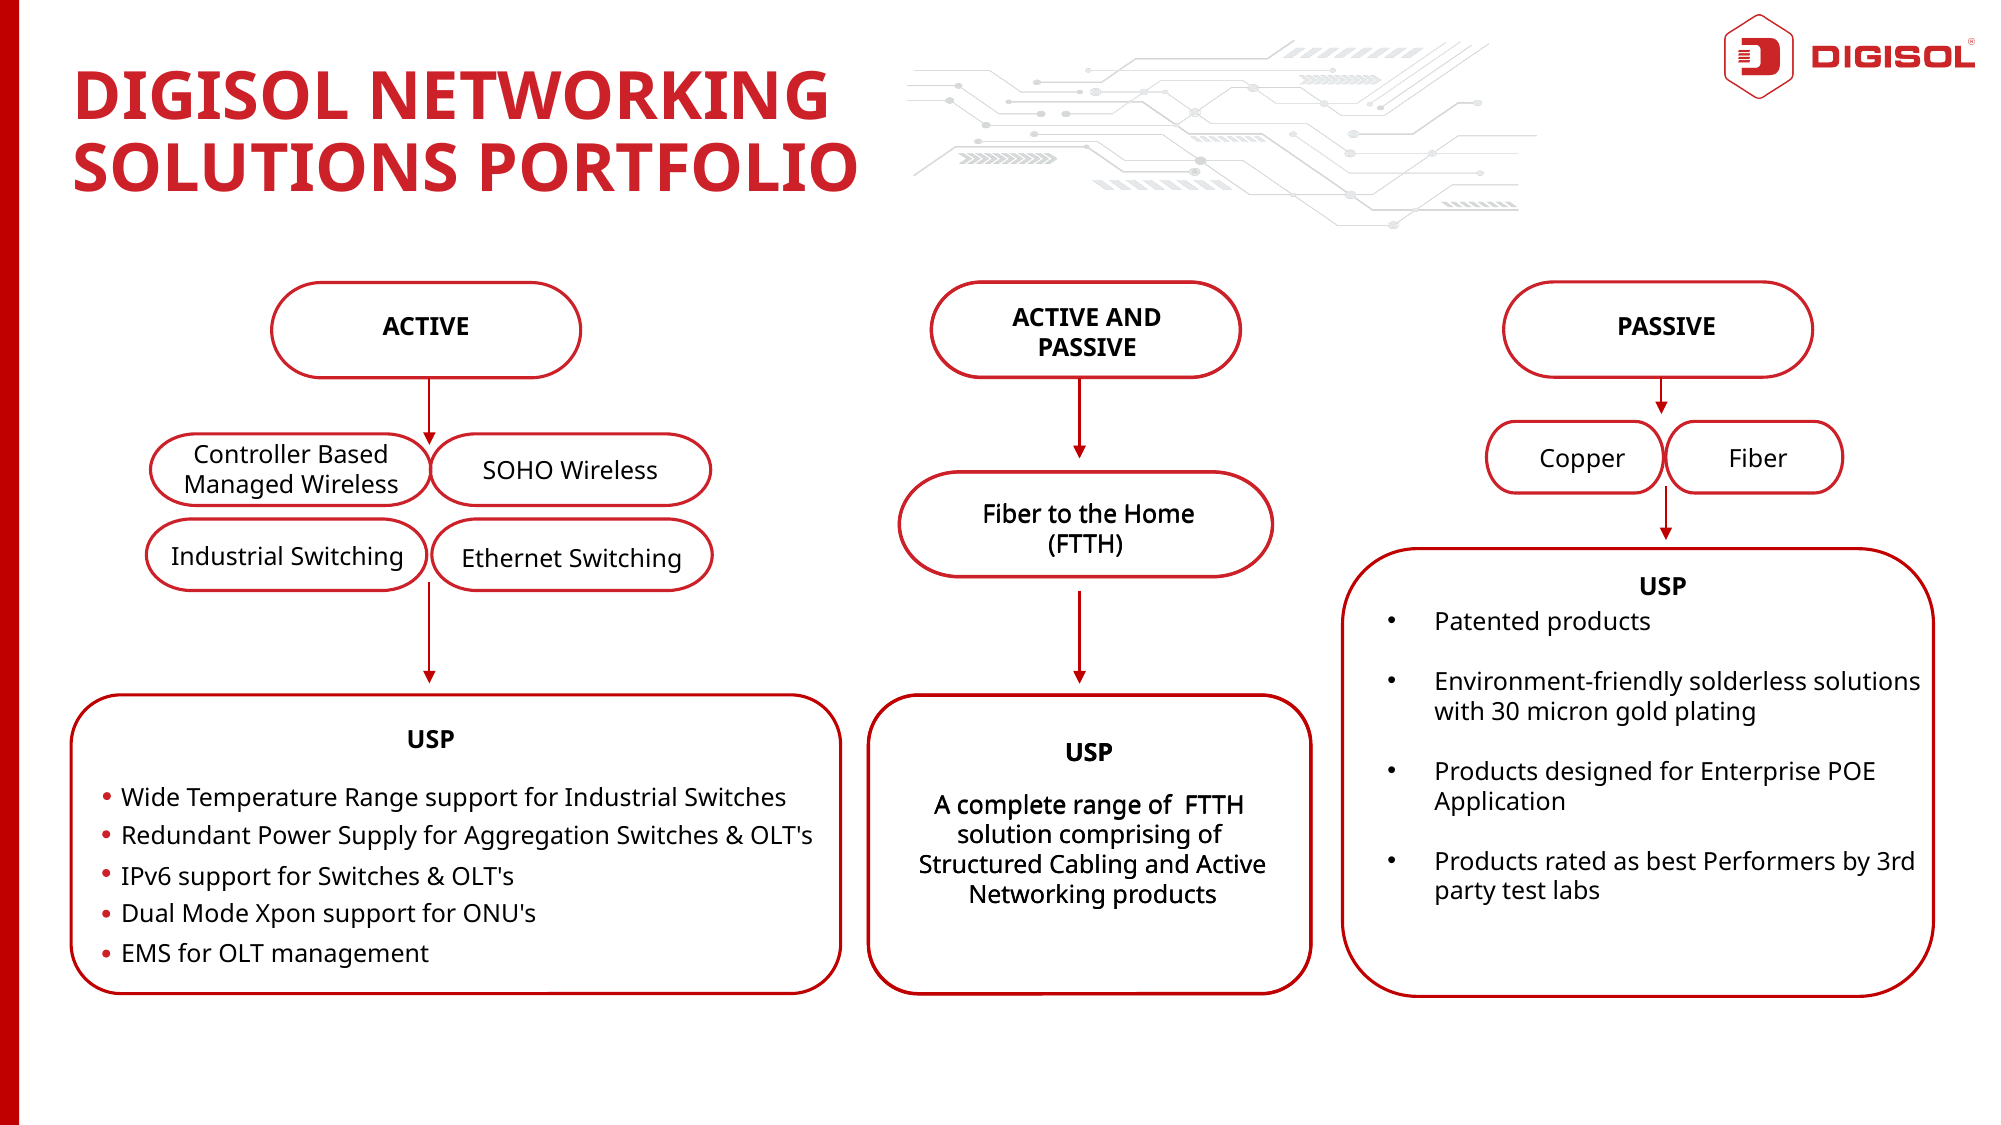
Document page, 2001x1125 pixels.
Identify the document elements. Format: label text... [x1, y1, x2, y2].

text_box DIGISOL NETWORKING SOLUTIONS PORTFOLIO [57, 49, 906, 218]
text_box [100, 867, 112, 879]
text_box [1340, 547, 1936, 998]
text_box [1502, 280, 1815, 379]
text_box EMS for OLT management [106, 935, 460, 975]
text_box [1664, 419, 1845, 495]
text_box PASSIVE [1582, 302, 1751, 348]
text_box [100, 828, 112, 840]
text_box [69, 693, 843, 996]
text_box [428, 432, 713, 508]
text_box [1484, 419, 1665, 495]
text_box [270, 280, 583, 380]
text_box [867, 281, 1312, 995]
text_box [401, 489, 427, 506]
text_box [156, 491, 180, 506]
text_box [100, 908, 112, 920]
text_box [0, 0, 21, 1125]
text_box ACTIVE [351, 302, 501, 348]
text_box Dual Mode Xpon support for ONU's [106, 890, 564, 935]
text_box IPv6 support for Switches & OLT's [106, 852, 564, 890]
text_box Patented products Environment-friendly solderless solutions with 30 micron gold plating Products designed for Enterprise POE Application Products rated as best Performers by 3rd party test labs [1372, 598, 1942, 913]
text_box [101, 790, 113, 802]
text_box Controller Based Managed Wireless [156, 431, 427, 450]
text_box Redundant Power Supply for Aggregation Switches & OLT's [106, 812, 841, 857]
text_box [100, 947, 112, 960]
picture [906, 39, 1538, 230]
text_box [144, 517, 429, 593]
text_box [148, 432, 431, 508]
picture [1723, 13, 1975, 100]
text_box [430, 517, 714, 593]
